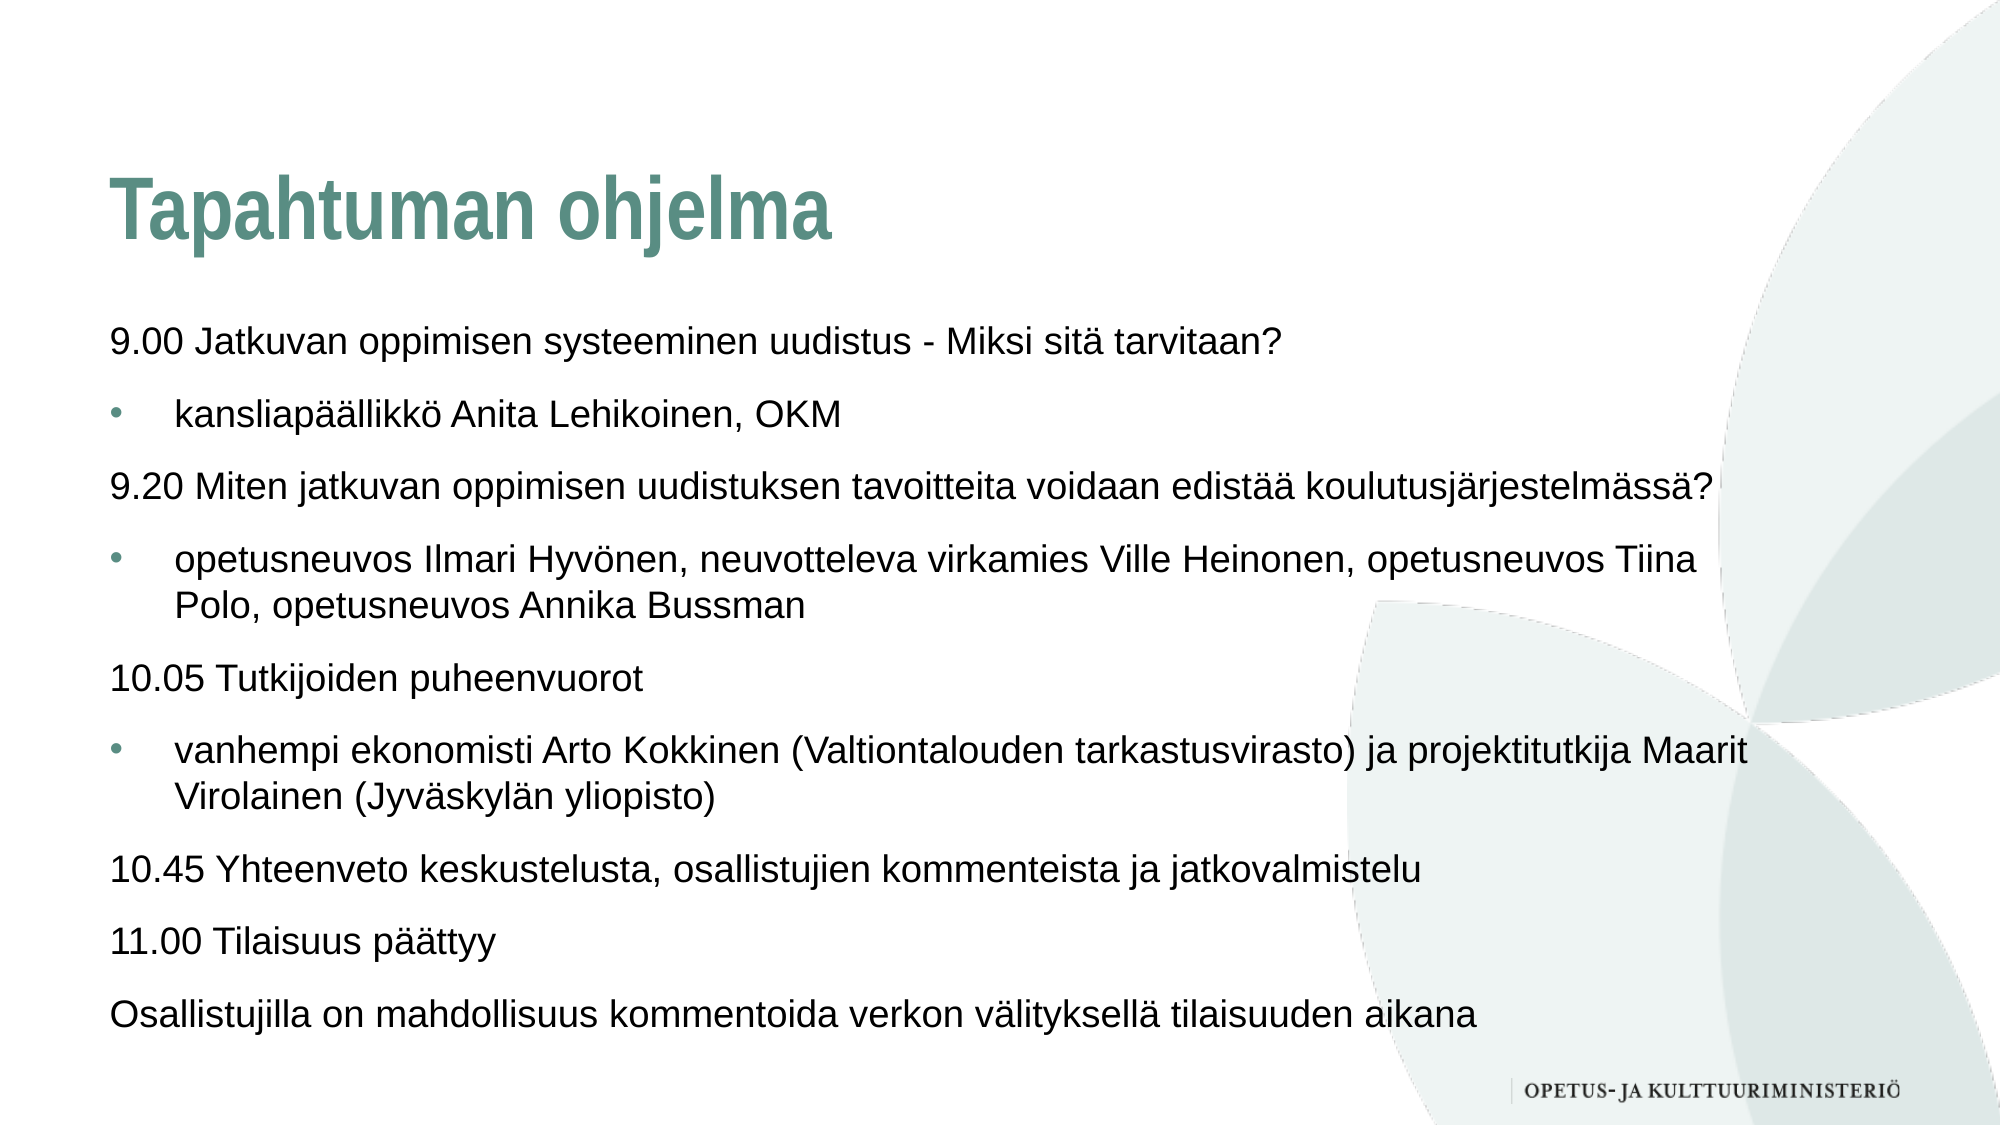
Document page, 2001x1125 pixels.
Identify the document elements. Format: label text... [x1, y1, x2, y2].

title Tapahtuman ohjelma [94, 51, 1788, 265]
list 9.00 Jatkuvan oppimisen systeeminen uudistus - Miksi sitä tarvitaan? kansliapäällikkö Anita Lehikoinen, OKM 9.20 Miten jatkuvan oppimisen uudistuksen tavoitteita voidaan edistää koulutusjärjestelmässä? opetusneuvos Ilmari Hyvönen, neuvotteleva virkamies Ville Heinonen, opetusneuvos Tiina Polo, opetusneuvos Annika Bussman 10.05 Tutkijoiden puheenvuorot vanhempi ekonomisti Arto Kokkinen (Valtiontalouden tarkastusvirasto) ja projektitutkija Maarit Virolainen (Jyväskylän yliopisto) 10.45 Yhteenveto keskustelusta, osallistujien kommenteista ja jatkovalmistelu 11.00 Tilaisuus päättyy Osallistujilla on mahdollisuus kommentoida verkon välityksellä tilaisuuden aikana [94, 308, 1788, 1051]
